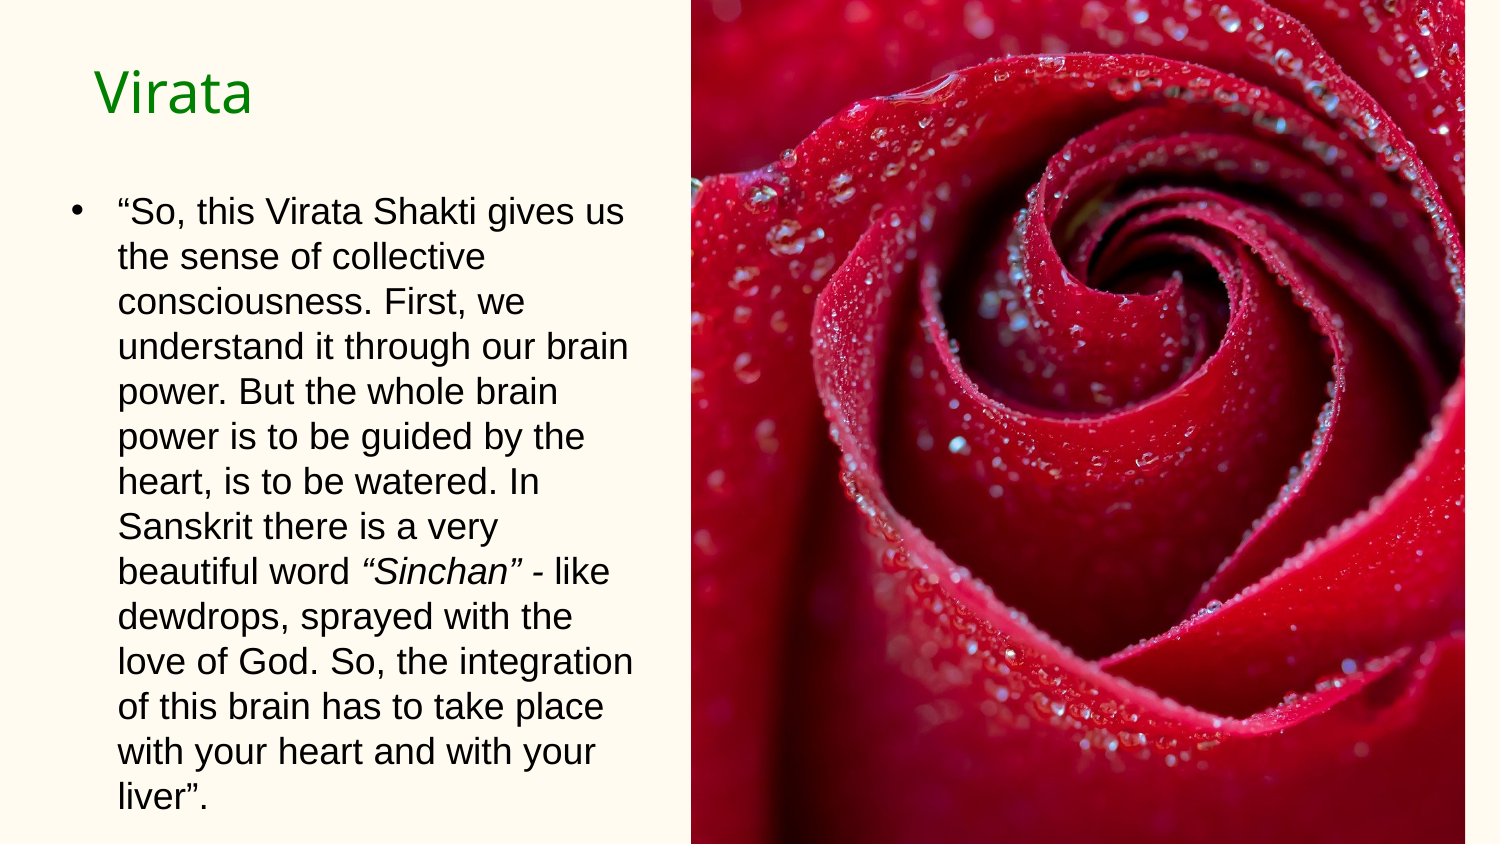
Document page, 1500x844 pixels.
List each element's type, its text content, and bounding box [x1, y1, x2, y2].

text_box “So, this Virata Shakti gives us the sense of collective consciousness. First, we understand it through our brain power. But the whole brain power is to be guided by the heart, is to be watered. In Sanskrit there is a very beautiful word “Sinchan” - like dewdrops, sprayed with the love of God. So, the integration of this brain has to take place with your heart and with your liver”. [55, 137, 655, 844]
list Virata [55, 43, 684, 138]
picture [690, 0, 1466, 844]
